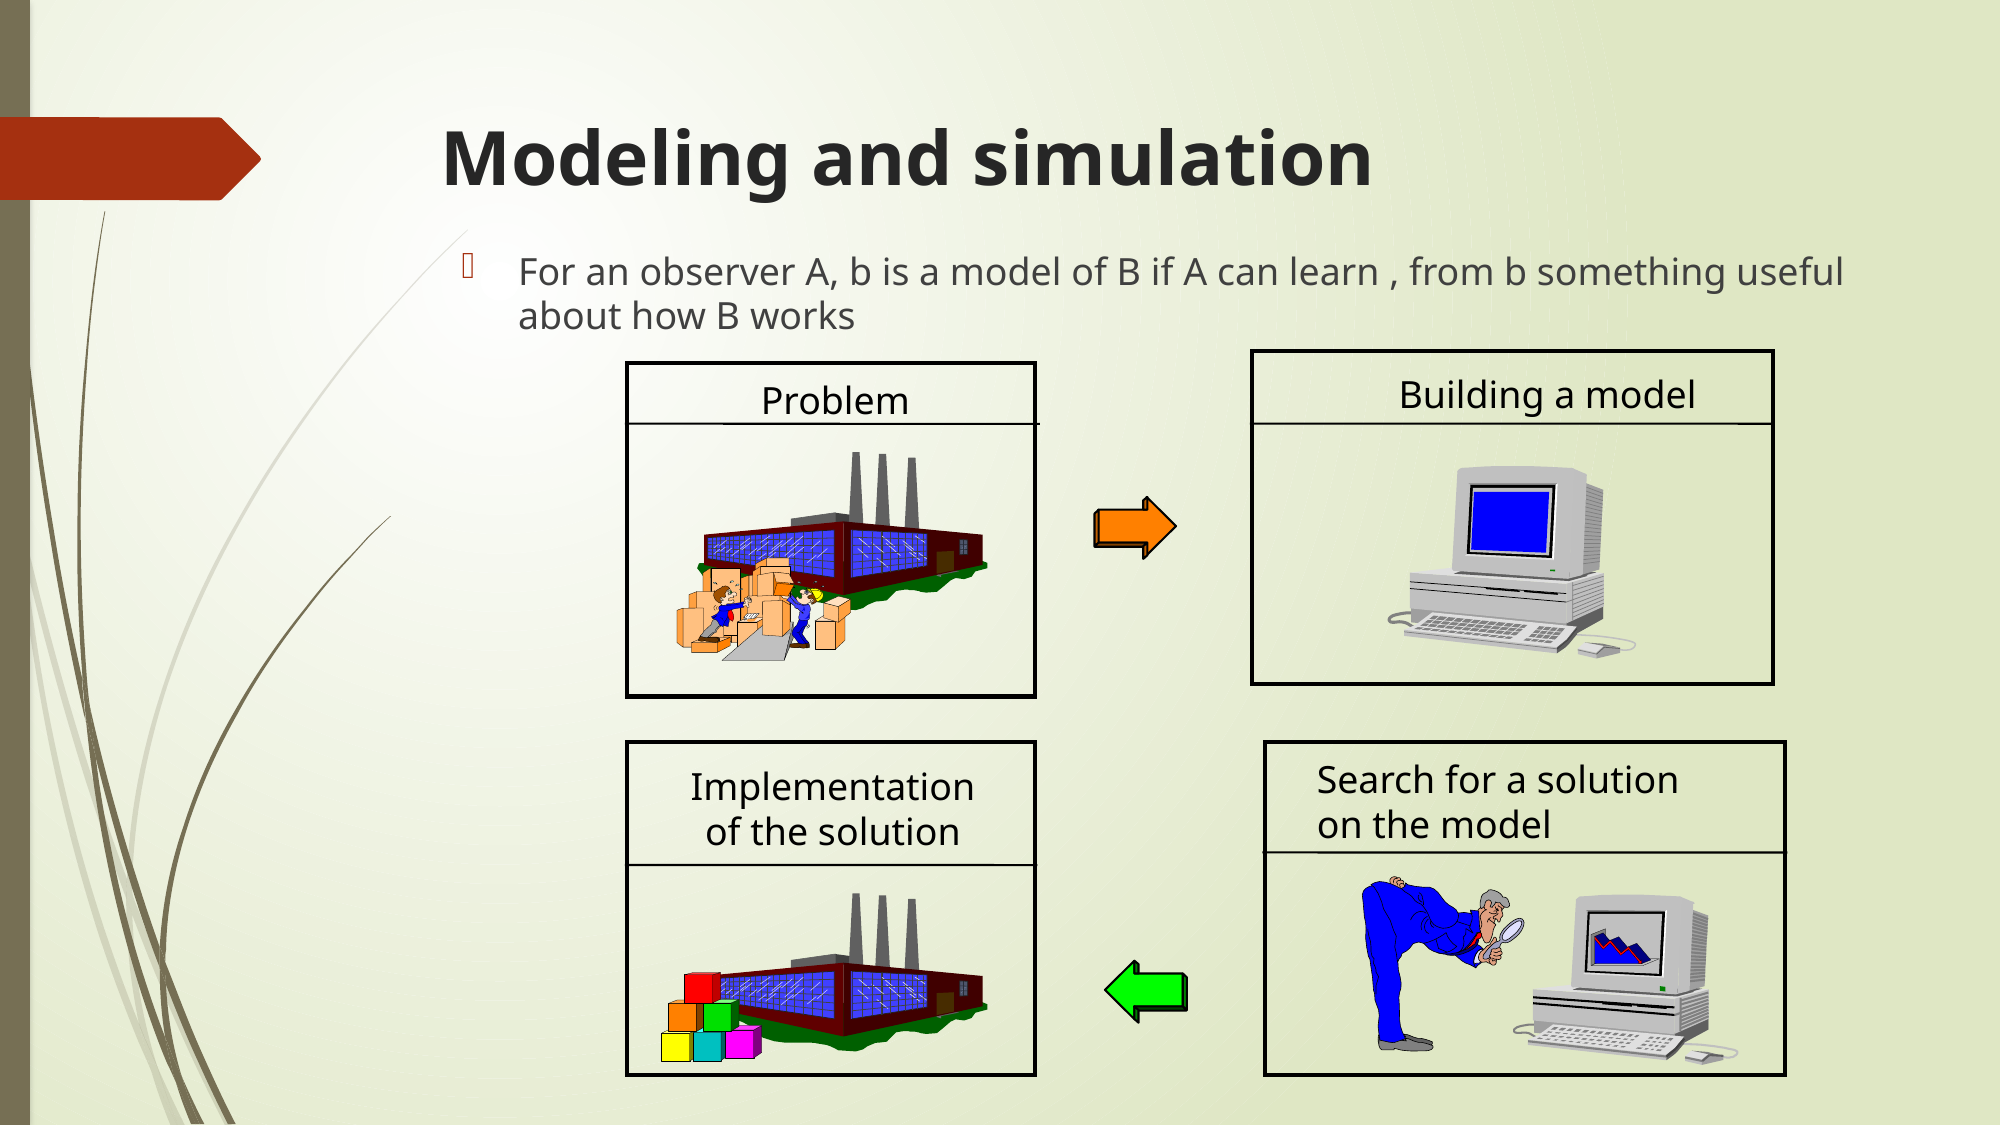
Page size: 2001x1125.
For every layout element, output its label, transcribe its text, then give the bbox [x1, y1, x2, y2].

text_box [1104, 960, 1188, 1024]
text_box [1361, 875, 1526, 1052]
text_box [696, 893, 988, 1052]
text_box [624, 350, 1776, 697]
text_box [1513, 894, 1738, 1066]
list For an observer A, b is a model of B if A can learn , from b something useful about how B works [446, 239, 1910, 860]
title Modeling and simulation [425, 102, 1888, 313]
text_box [1264, 742, 1786, 852]
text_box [660, 972, 763, 1063]
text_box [1094, 496, 1177, 560]
text_box [627, 742, 1036, 1076]
text_box [1264, 853, 1786, 1076]
